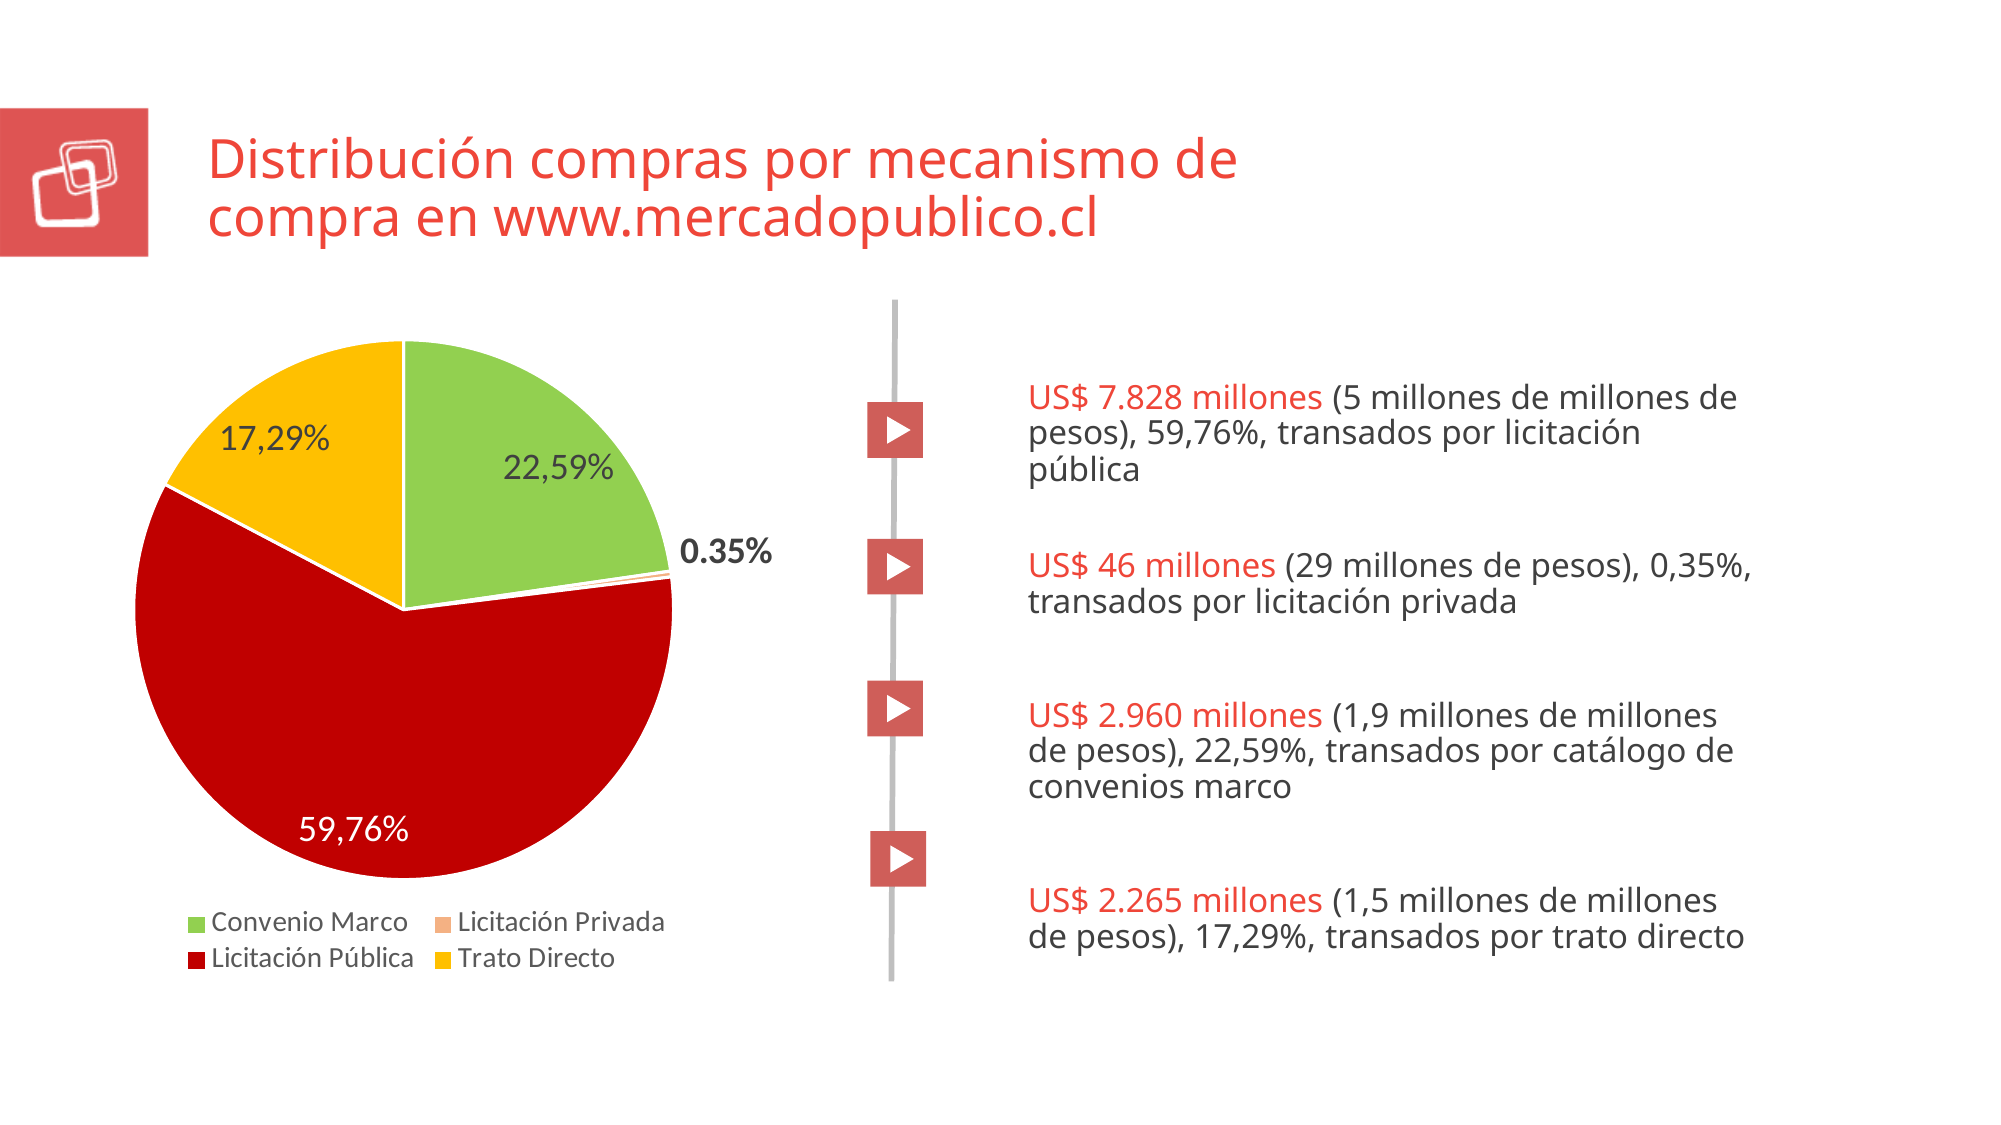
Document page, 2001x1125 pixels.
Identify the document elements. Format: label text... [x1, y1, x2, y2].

text_box US$ 7.828 millones (5 millones de millones de pesos), 59,76%, transados por licitación pública US$ 46 millones (29 millones de pesos), 0,35%, transados por licitación privada US$ 2.960 millones (1,9 millones de millones de pesos), 22,59%, transados por catálogo de convenios marco US$ 2.265 millones (1,5 millones de millones de pesos), 17,29%, transados por trato directo [1013, 373, 1779, 963]
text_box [870, 831, 927, 887]
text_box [891, 458, 896, 538]
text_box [891, 737, 896, 831]
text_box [891, 595, 896, 680]
text_box Distribución compras por mecanismo de compra en www.mercadopublico.cl [192, 123, 1315, 256]
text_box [867, 402, 923, 458]
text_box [891, 887, 896, 982]
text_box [891, 299, 896, 402]
chart [10, 299, 844, 982]
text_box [867, 680, 923, 737]
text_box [867, 538, 923, 595]
picture [0, 0, 2001, 1125]
